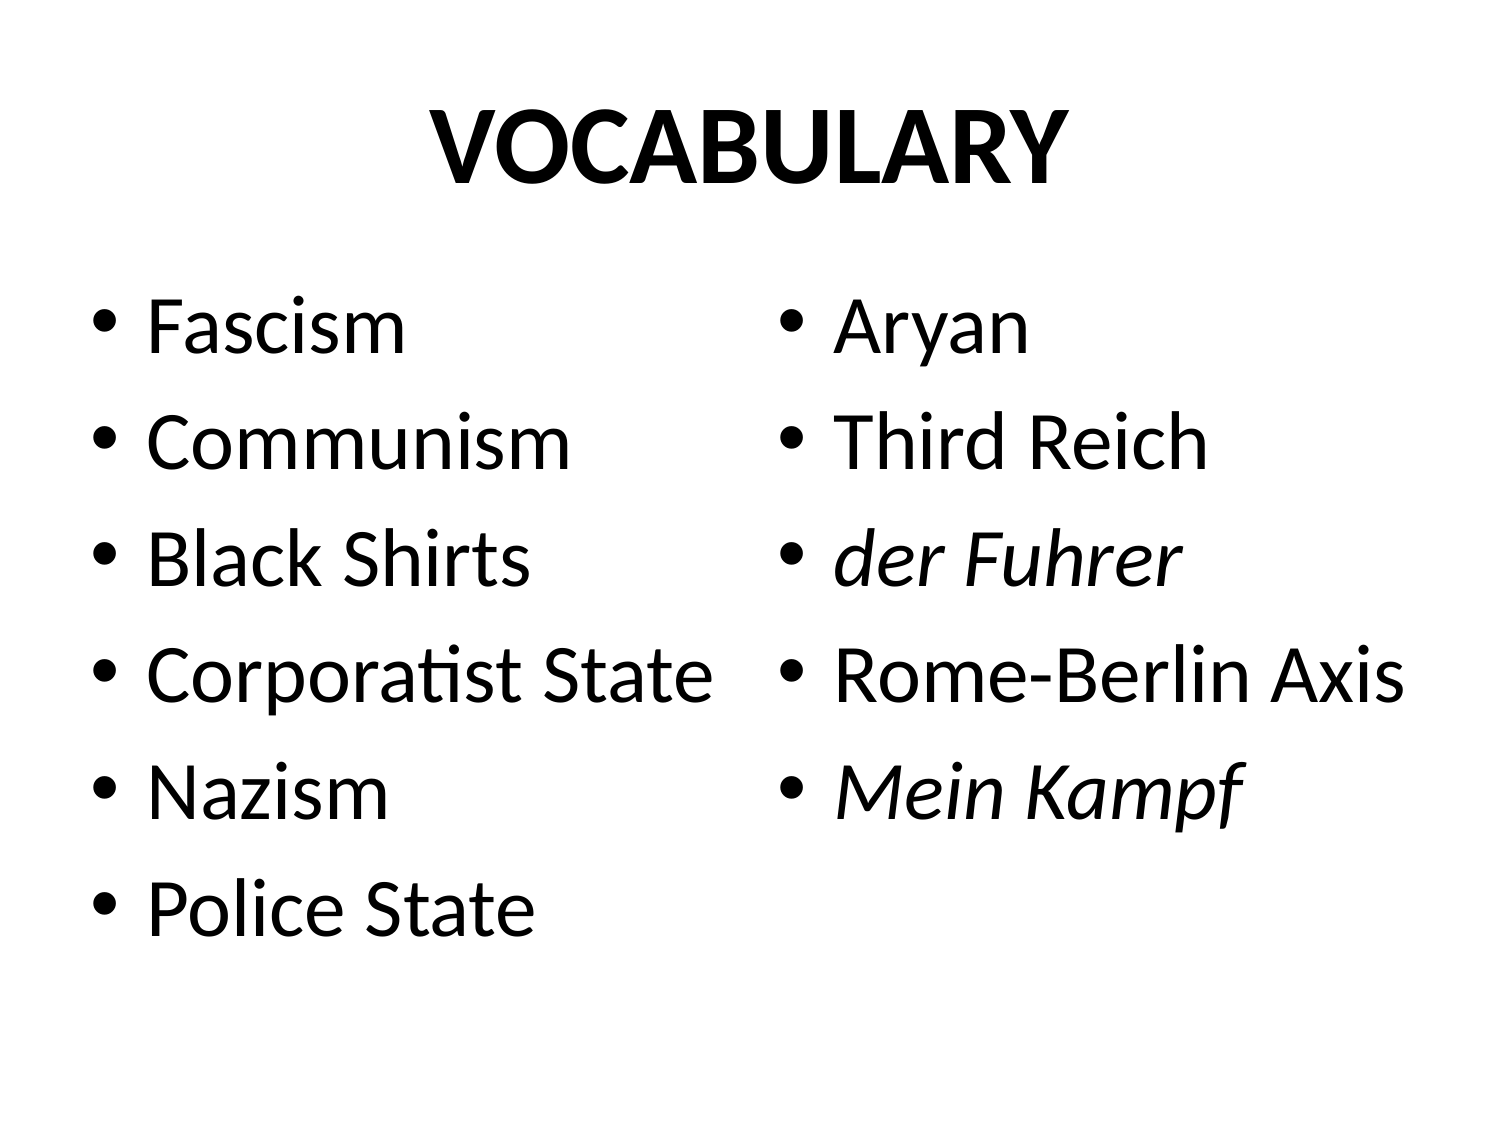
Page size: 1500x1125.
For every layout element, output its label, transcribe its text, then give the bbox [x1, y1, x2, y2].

title VOCABULARY [75, 45, 1425, 233]
list Aryan Third Reich der Fuhrer Rome-Berlin Axis Mein Kampf [762, 262, 1425, 1005]
list Fascism Communism Black Shirts Corporatist State Nazism Police State [75, 262, 738, 1005]
